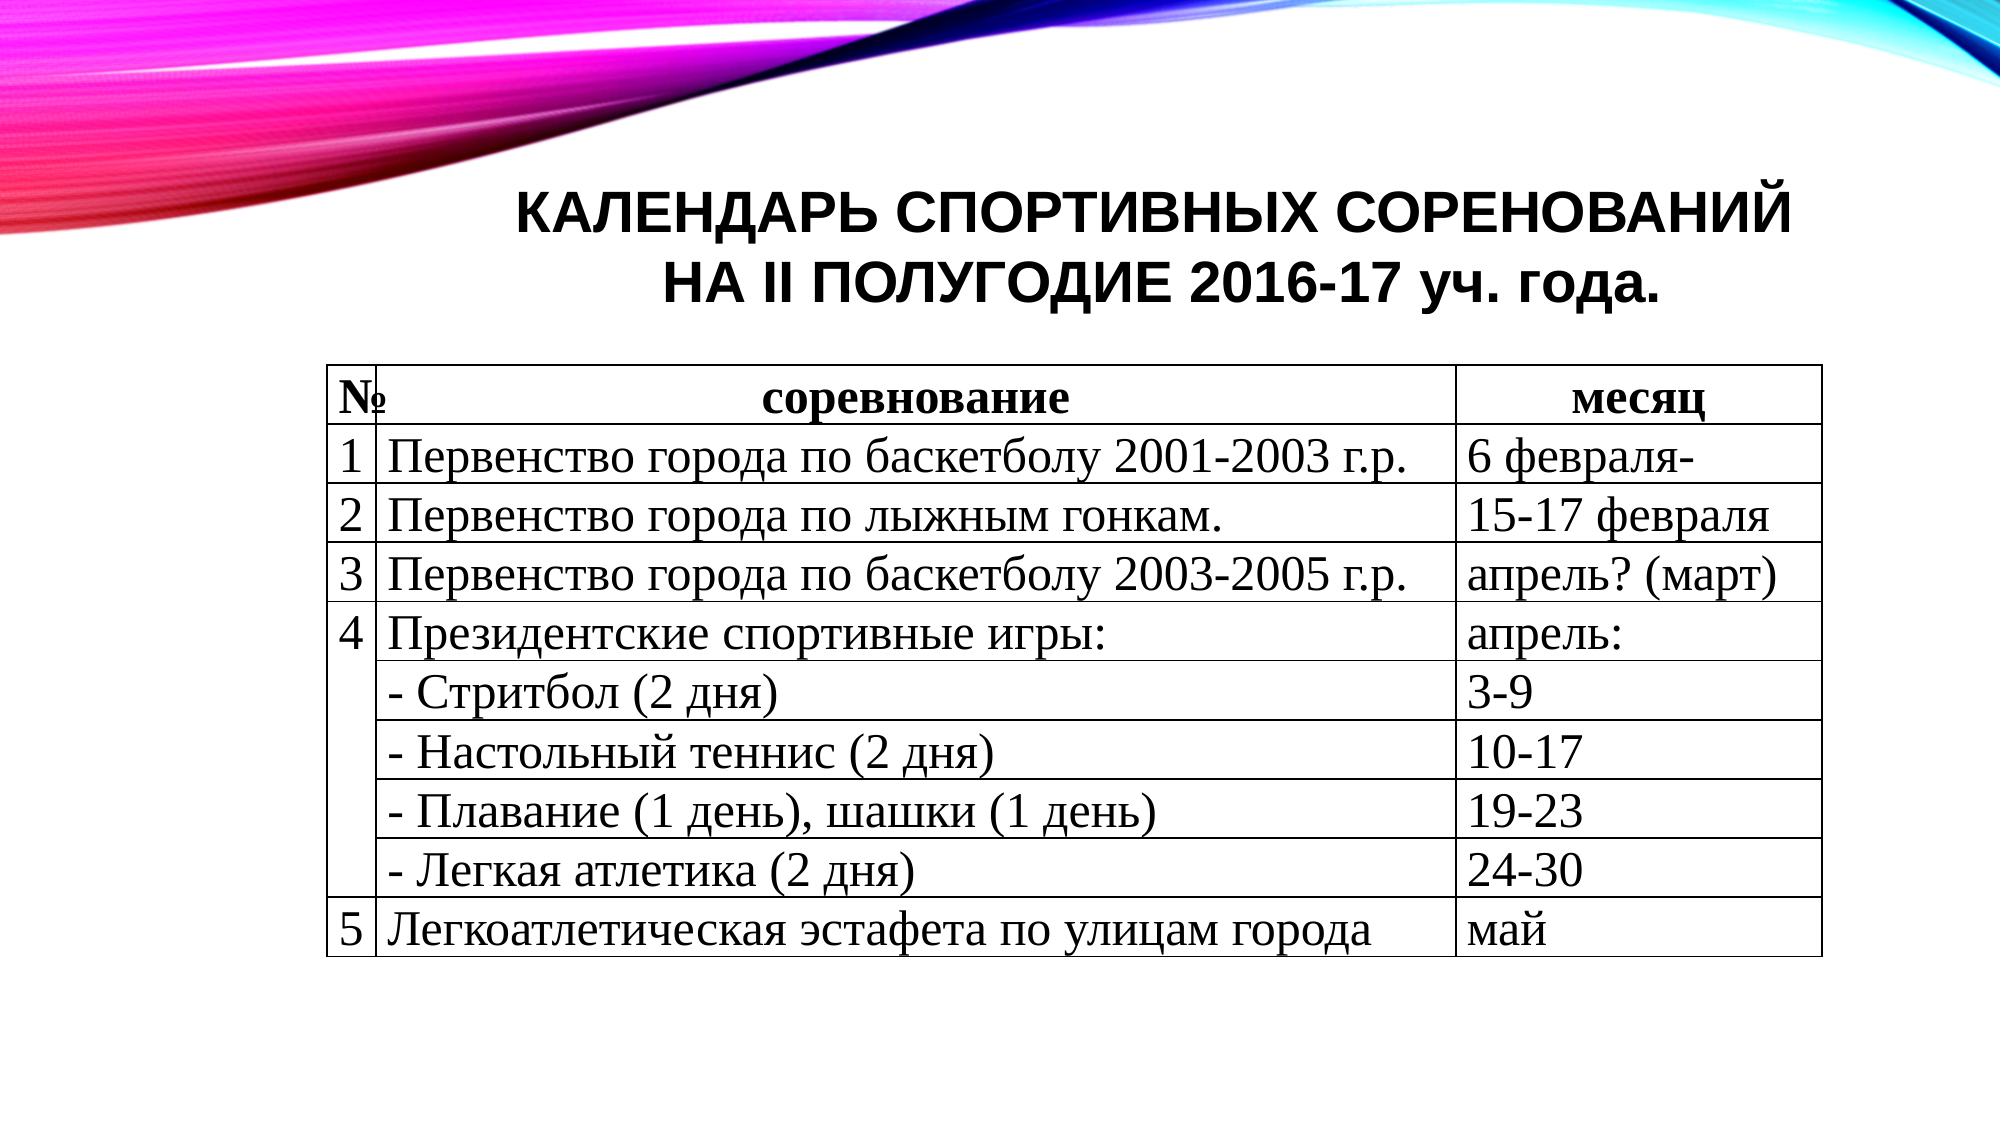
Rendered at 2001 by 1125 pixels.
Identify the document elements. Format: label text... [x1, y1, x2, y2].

table_cell Первенство города по баскетболу 2003-2005 г.р. [377, 543, 1455, 601]
table_cell 6 февраля- [1457, 425, 1821, 482]
table_cell Легкоатлетическая эстафета по улицам города [377, 898, 1455, 956]
table_cell 4 [328, 602, 375, 896]
table_cell апрель: [1457, 602, 1821, 660]
table_cell 15-17 февраля [1457, 484, 1821, 541]
table_header месяц [1457, 366, 1821, 423]
table_cell 19-23 [1457, 780, 1821, 837]
picture [0, 0, 2000, 237]
picture [1890, 0, 2000, 75]
table_header № [328, 366, 375, 423]
table_cell - Плавание (1 день), шашки (1 день) [377, 780, 1455, 837]
table_cell 5 [328, 898, 375, 956]
table_cell 2 [328, 484, 375, 541]
table_cell 3 [328, 543, 375, 601]
table_cell Первенство города по баскетболу 2001-2003 г.р. [377, 425, 1455, 482]
table_header соревнование [377, 366, 1455, 423]
table_cell май [1457, 898, 1821, 956]
text_box КАЛЕНДАРЬ СПОРТИВНЫХ СОРЕНОВАНИЙ НА II ПОЛУГОДИЕ 2016-17 уч. года. [311, 166, 2000, 322]
table_cell - Легкая атлетика (2 дня) [377, 839, 1455, 896]
picture [1910, 0, 2000, 45]
table_cell Президентские спортивные игры: [377, 602, 1455, 660]
table_cell 1 [328, 425, 375, 482]
table_cell 3-9 [1457, 661, 1821, 719]
table_cell - Настольный теннис (2 дня) [377, 721, 1455, 778]
table_cell апрель? (март) [1457, 543, 1821, 601]
table_cell 24-30 [1457, 839, 1821, 896]
table_cell - Стритбол (2 дня) [377, 661, 1455, 719]
table_cell 10-17 [1457, 721, 1821, 778]
table_cell Первенство города по лыжным гонкам. [377, 484, 1455, 541]
